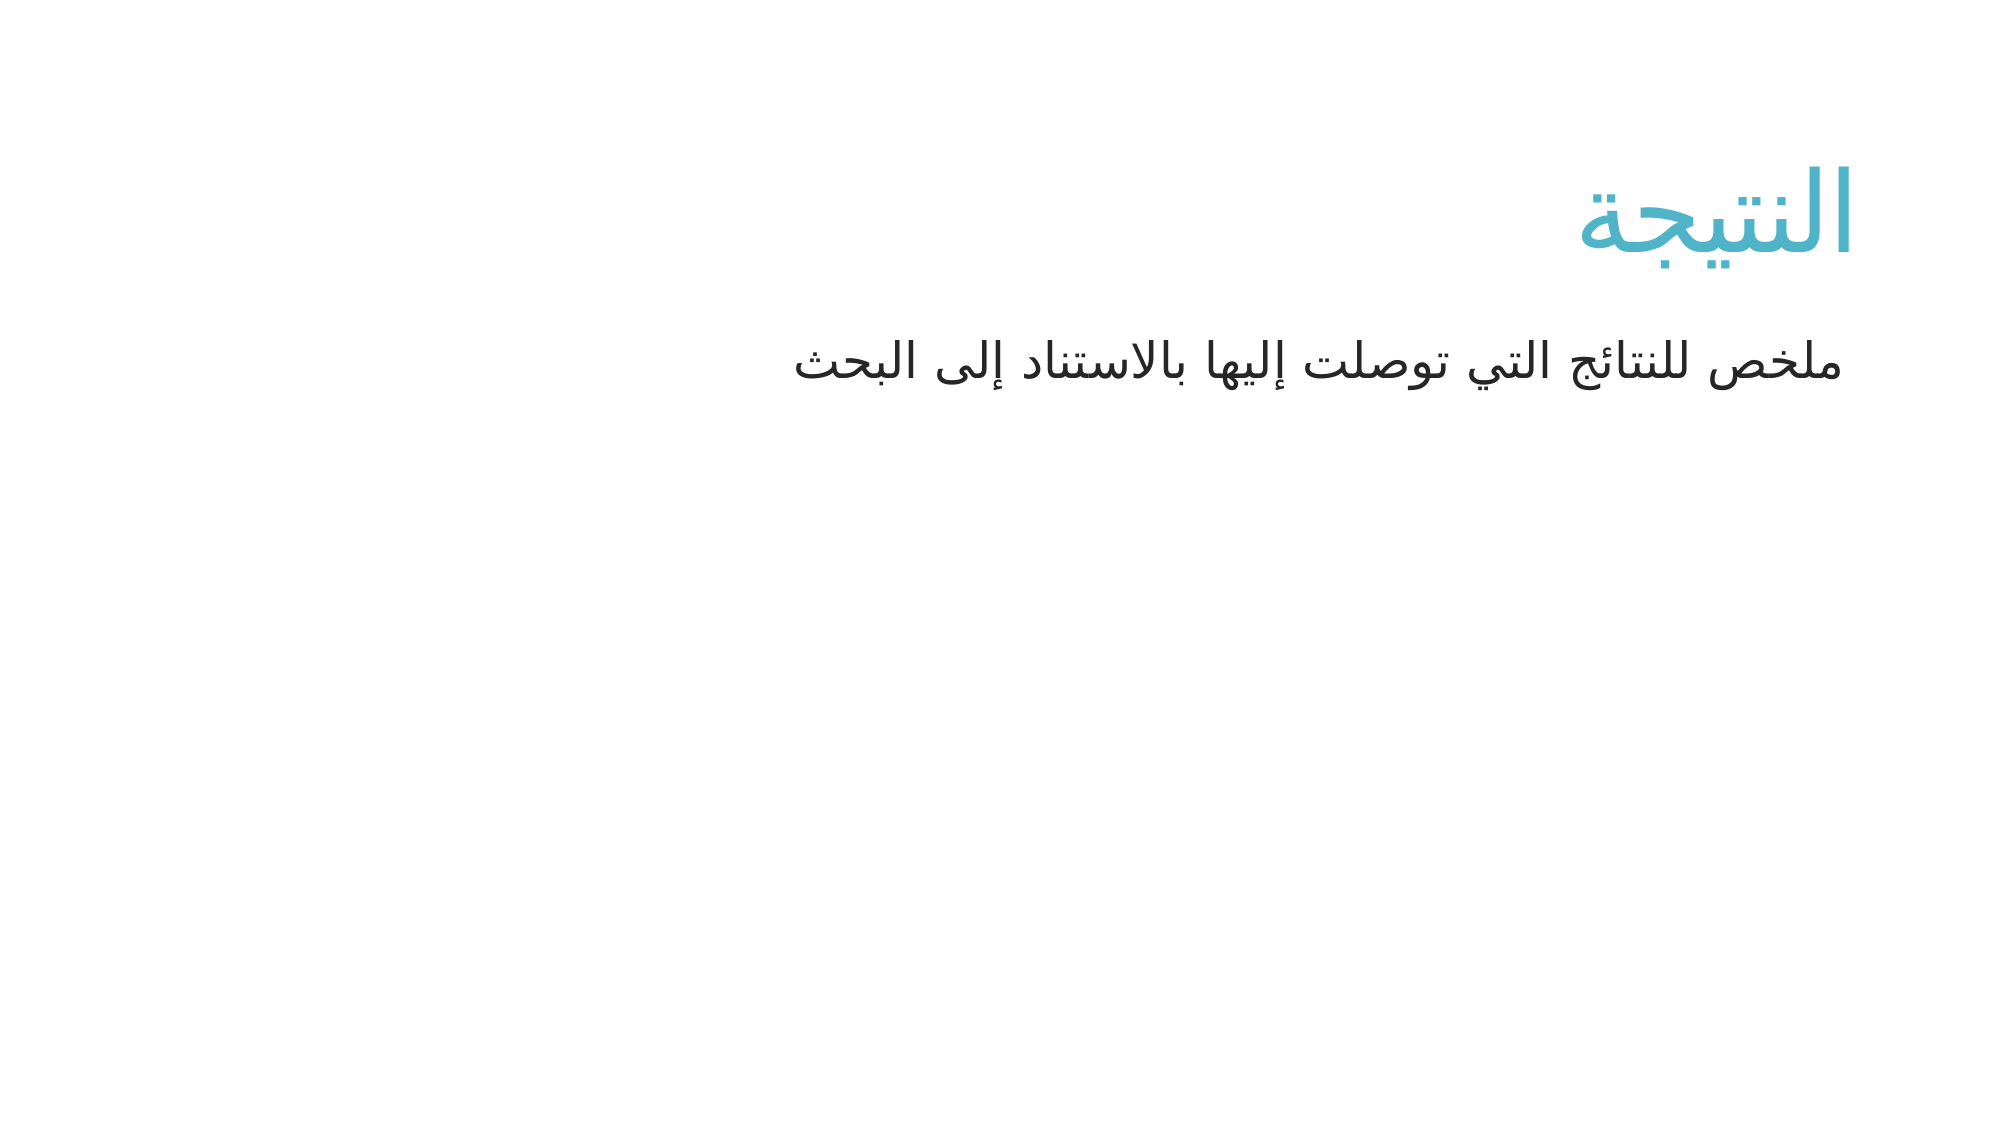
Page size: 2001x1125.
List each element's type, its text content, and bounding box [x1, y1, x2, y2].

title النتيجة [107, 81, 1875, 354]
list ملخص للنتائج التي توصلت إليها بالاستناد إلى البحث [111, 329, 1876, 948]
